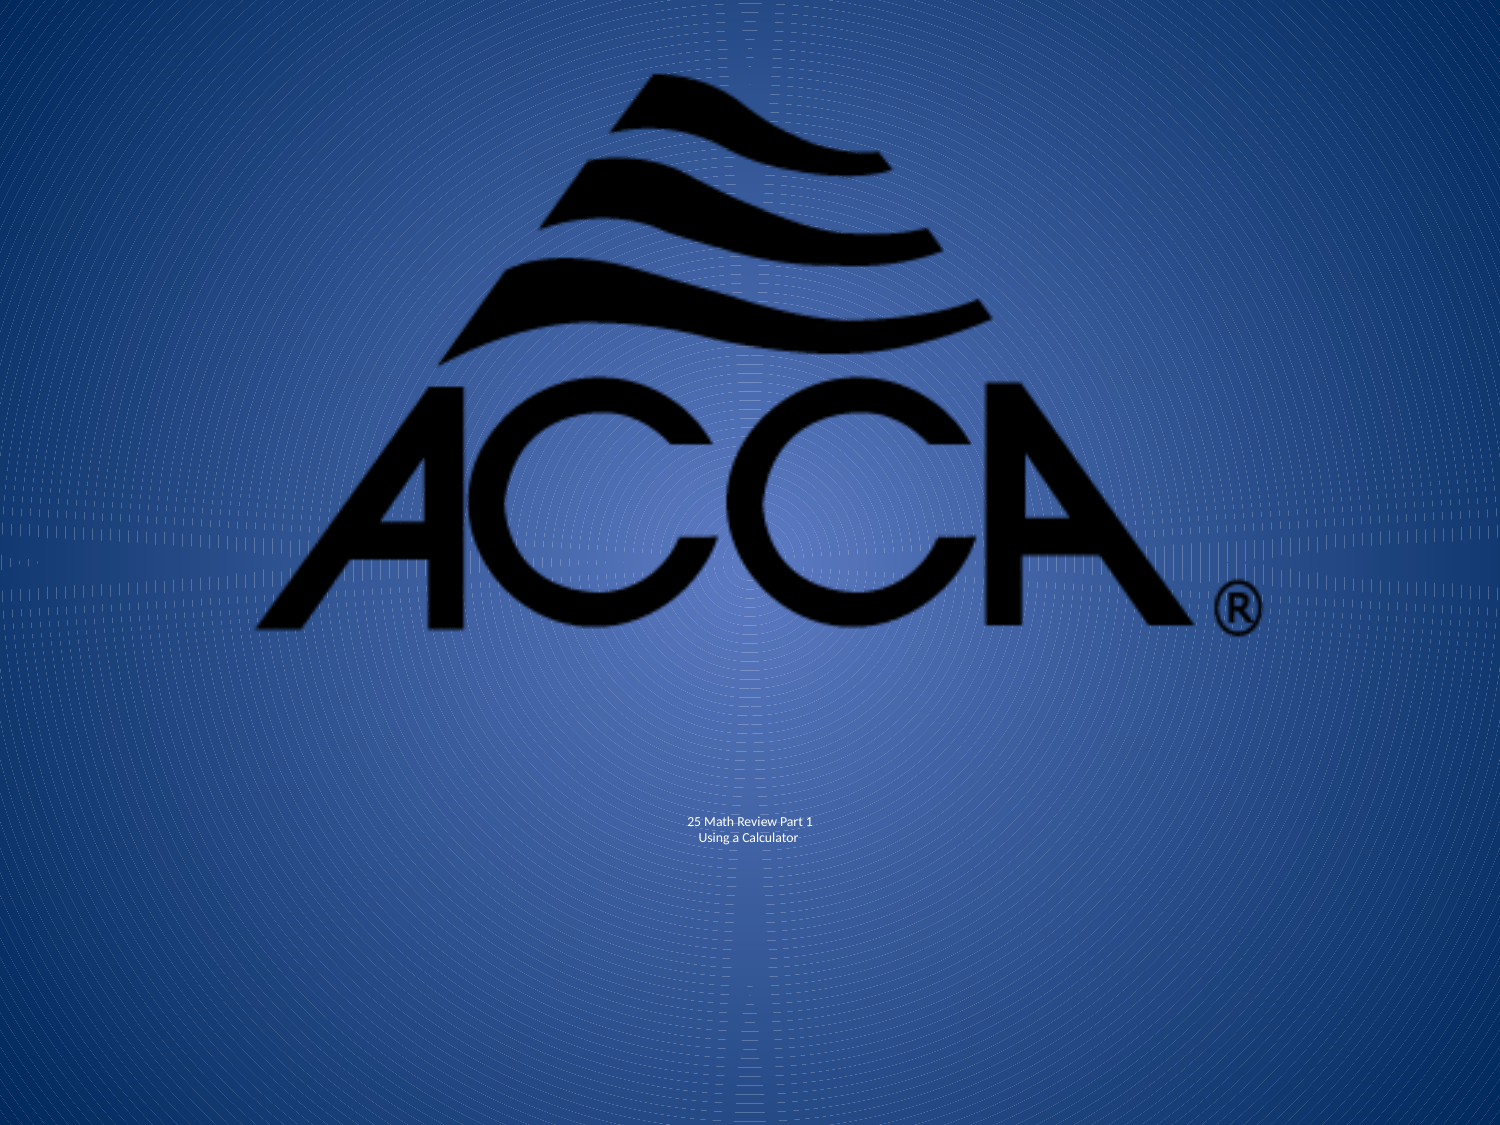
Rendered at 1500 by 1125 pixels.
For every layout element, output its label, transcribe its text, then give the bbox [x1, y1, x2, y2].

title 25 Math Review Part 1 Using a Calculator [12, 787, 1488, 888]
picture [208, 12, 1306, 726]
